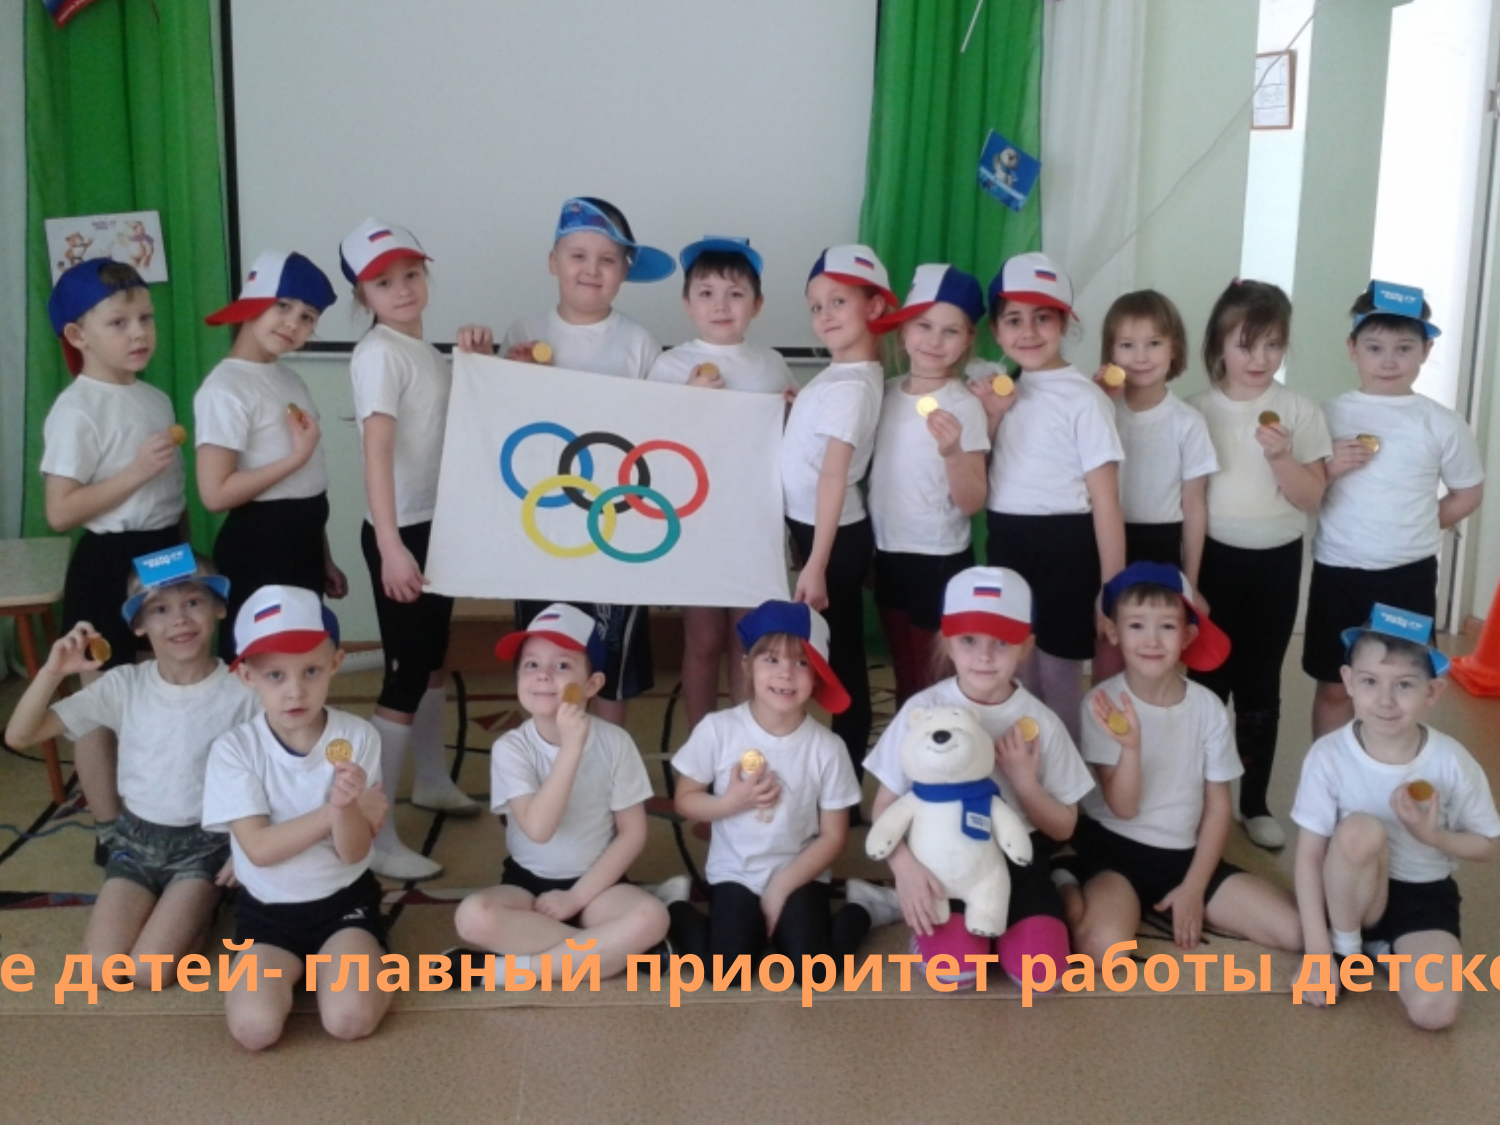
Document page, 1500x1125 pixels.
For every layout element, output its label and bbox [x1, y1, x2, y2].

list [0, 0, 1500, 1125]
